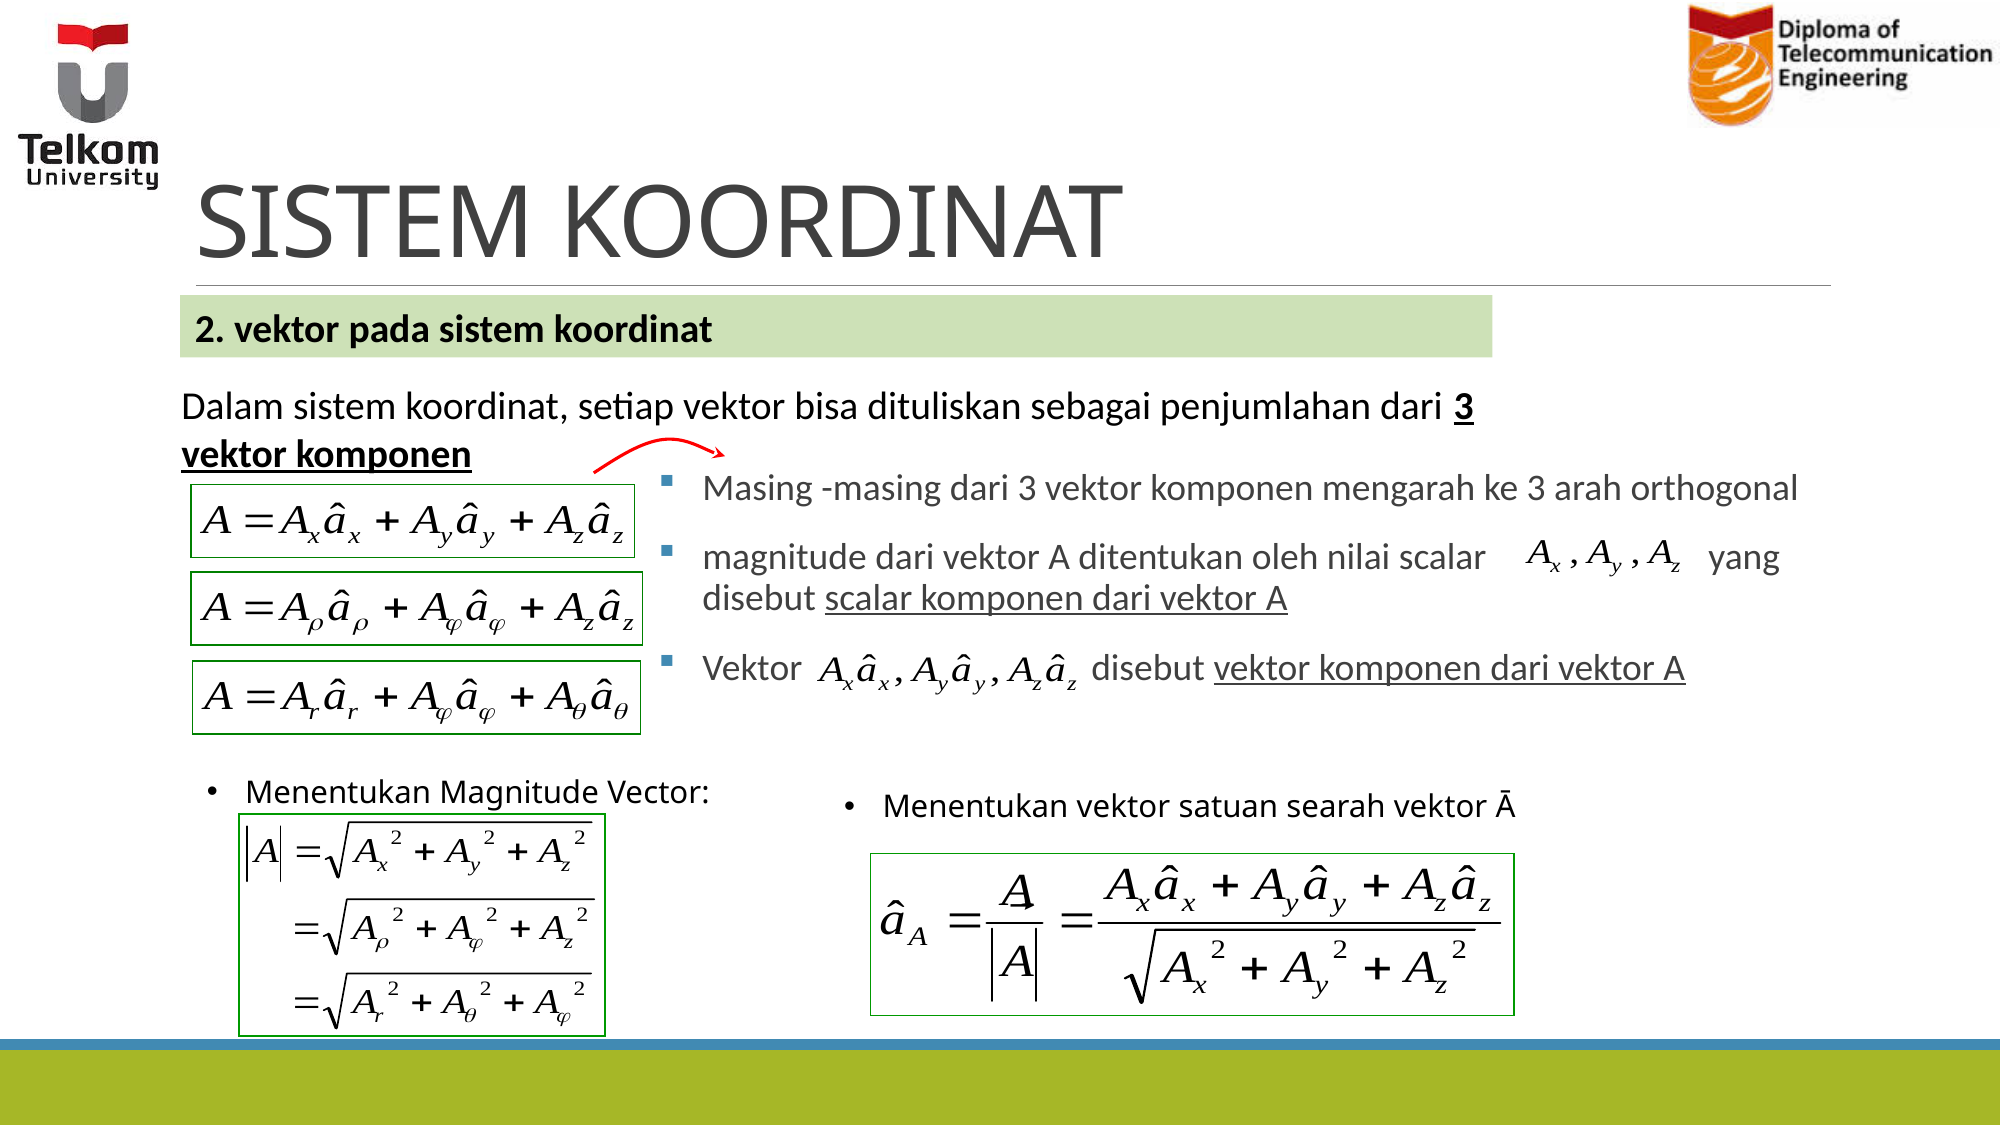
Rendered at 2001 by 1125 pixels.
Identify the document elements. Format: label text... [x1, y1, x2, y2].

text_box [870, 853, 1514, 1015]
text_box [593, 438, 726, 474]
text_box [191, 572, 643, 645]
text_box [192, 661, 640, 734]
picture [1, 0, 183, 210]
title SISTEM KOORDINAT [180, 47, 1830, 285]
text_box Dalam sistem koordinat, setiap vektor bisa dituliskan sebagai penjumlahan dari 3 vektor komponen [166, 372, 1567, 483]
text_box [1517, 528, 1688, 585]
text_box Menentukan vektor satuan searah vektor Ā [829, 735, 1542, 1125]
text_box 2. vektor pada sistem koordinat [180, 295, 1493, 358]
list Masing -masing dari 3 vektor komponen mengarah ke 3 arah orthogonal magnitude dari vektor A ditentukan oleh nilai scalar yang disebut scalar komponen dari vektor A Vektor disebut vektor komponen dari vektor A [643, 460, 1900, 736]
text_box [191, 484, 635, 558]
picture [1686, 1, 2000, 128]
text_box Menentukan Magnitude Vector: [191, 764, 829, 1125]
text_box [238, 814, 605, 1036]
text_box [809, 644, 1086, 703]
